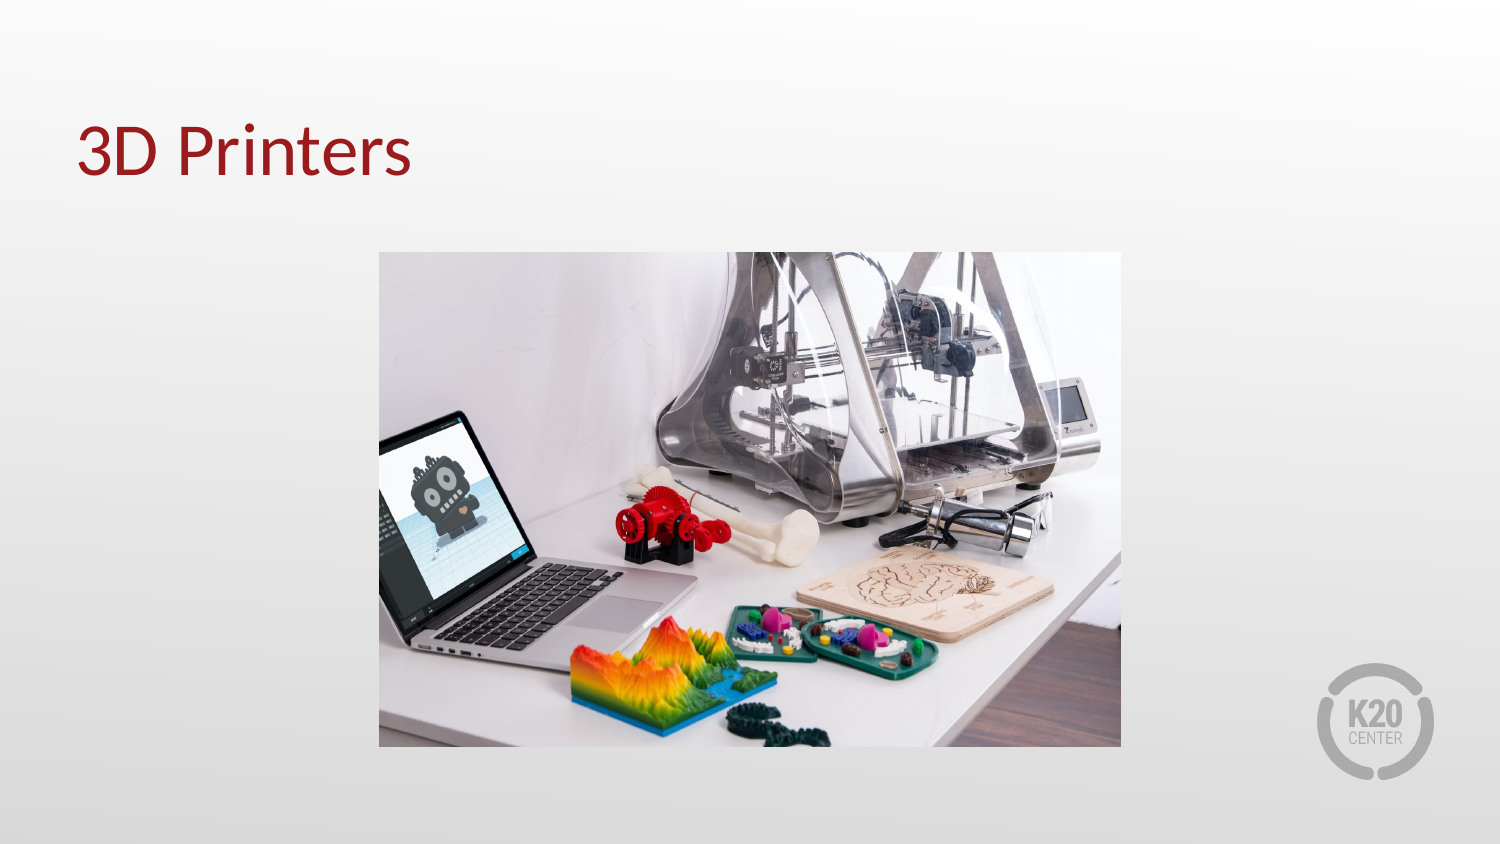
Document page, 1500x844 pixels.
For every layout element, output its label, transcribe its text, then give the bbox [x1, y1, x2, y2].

title 3D Printers [75, 50, 1425, 191]
picture [379, 252, 1121, 747]
picture [1300, 646, 1451, 797]
